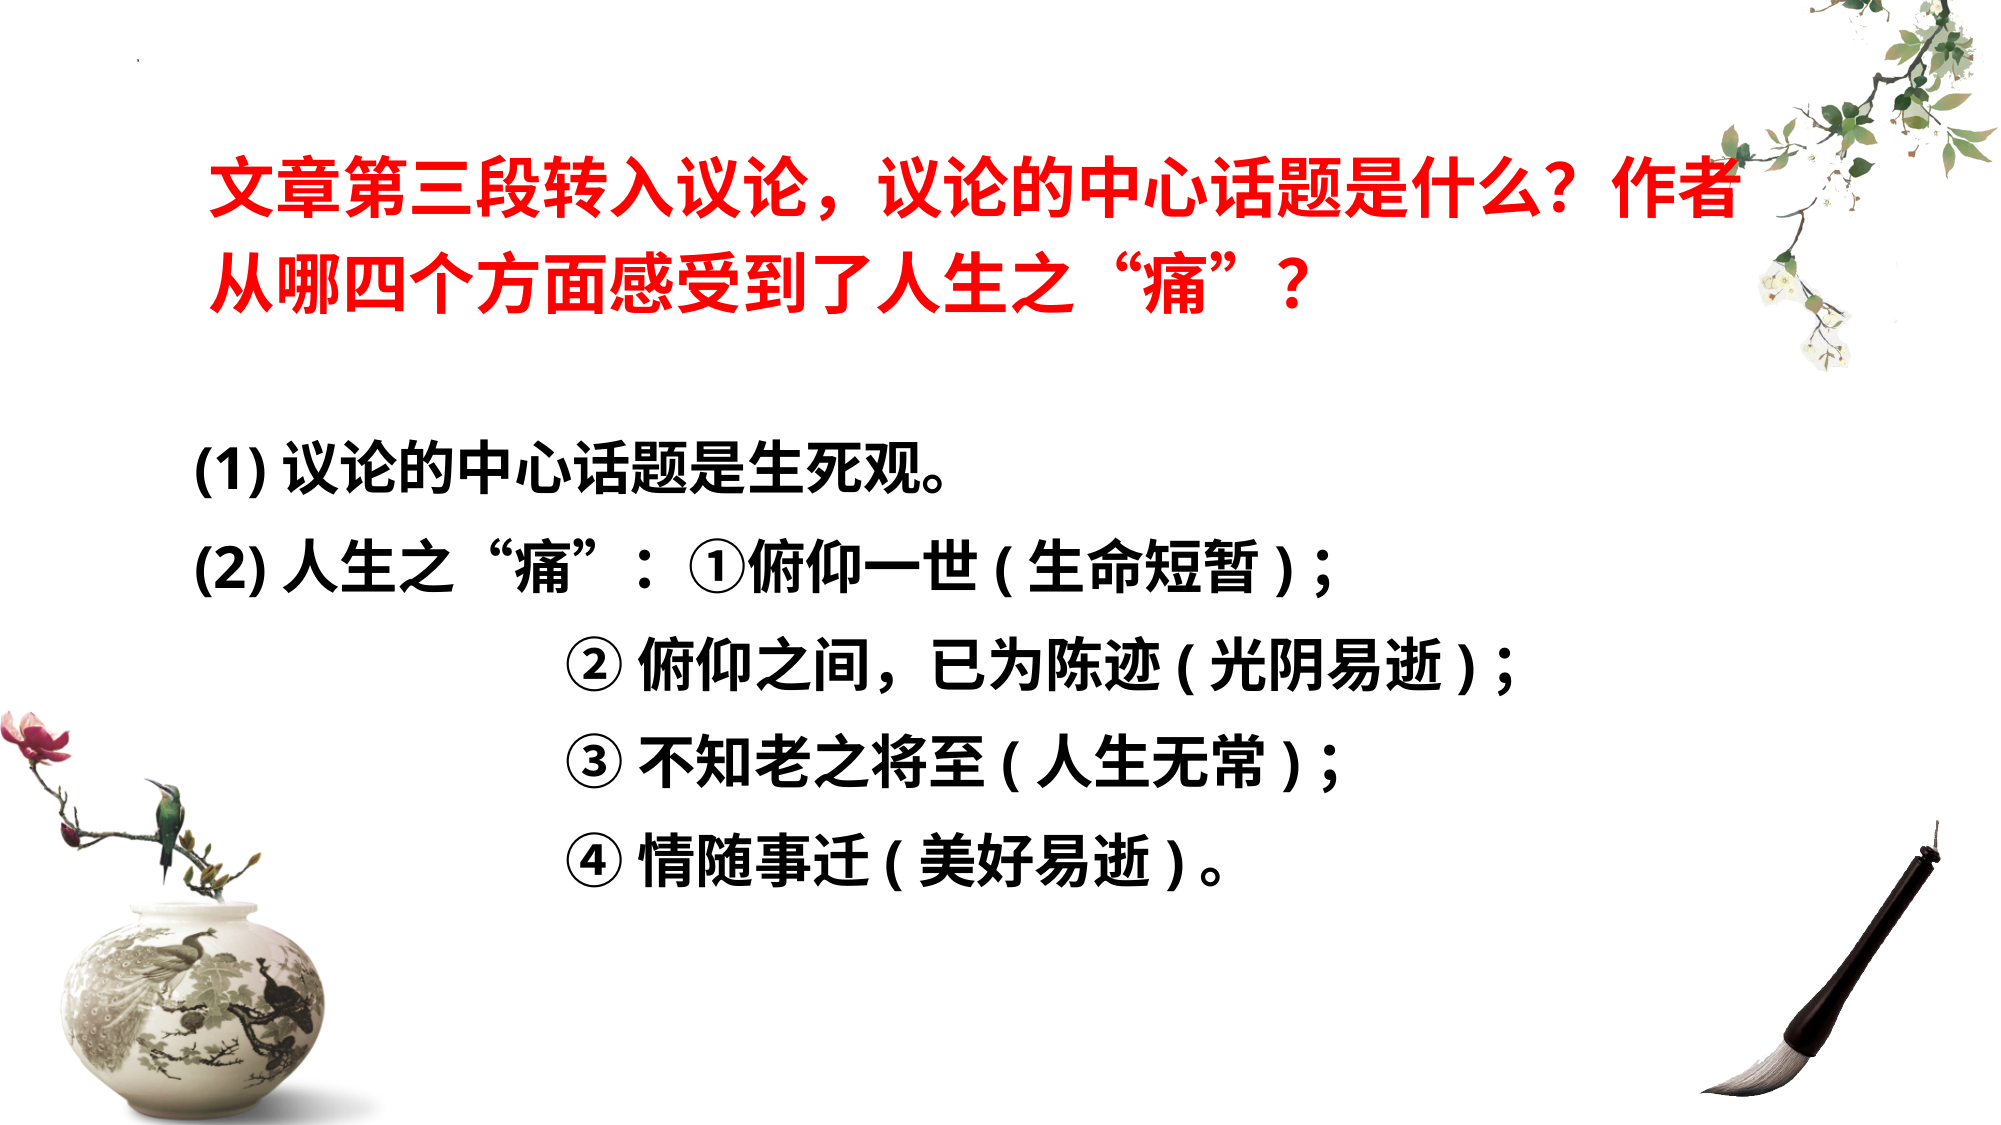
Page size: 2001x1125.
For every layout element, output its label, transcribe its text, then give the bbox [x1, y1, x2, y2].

picture [1697, 0, 2000, 381]
text_box (1)议论的中心话题是生死观。 (2)人生之“痛”：①俯仰一世(生命短暂)； ②俯仰之间，已为陈迹(光阴易逝)； ③不知老之将至(人生无常)； ④情随事迁(美好易逝)。 [179, 396, 1792, 901]
picture [0, 708, 390, 1125]
picture [1668, 820, 1942, 1098]
text_box 文章第三段转入议论，议论的中心话题是什么？作者从哪四个方面感受到了人生之“痛”？ [193, 122, 1697, 330]
